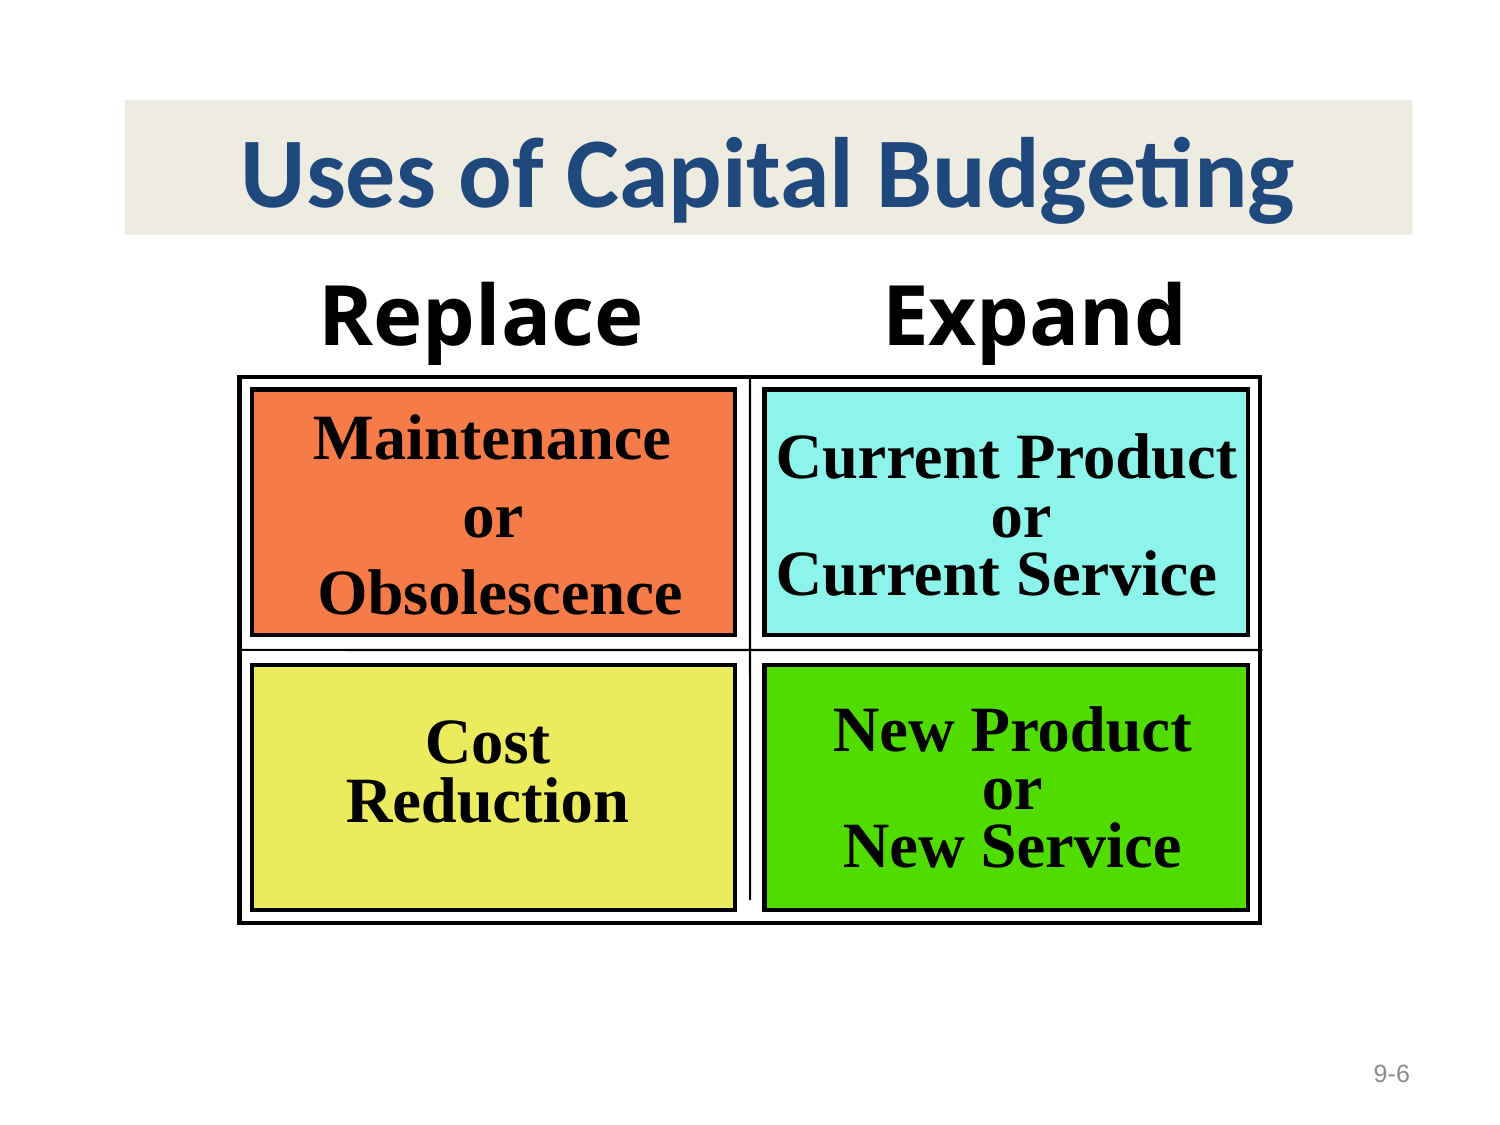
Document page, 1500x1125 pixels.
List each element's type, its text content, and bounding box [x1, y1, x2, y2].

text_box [249, 387, 1271, 911]
text_box [239, 377, 750, 649]
text_box Uses of Capital Budgeting [124, 99, 1413, 235]
slide_number 9-6 [1074, 1042, 1425, 1103]
text_box [239, 650, 1261, 923]
text_box [751, 377, 1261, 385]
text_box Replace Expand [282, 254, 1203, 370]
